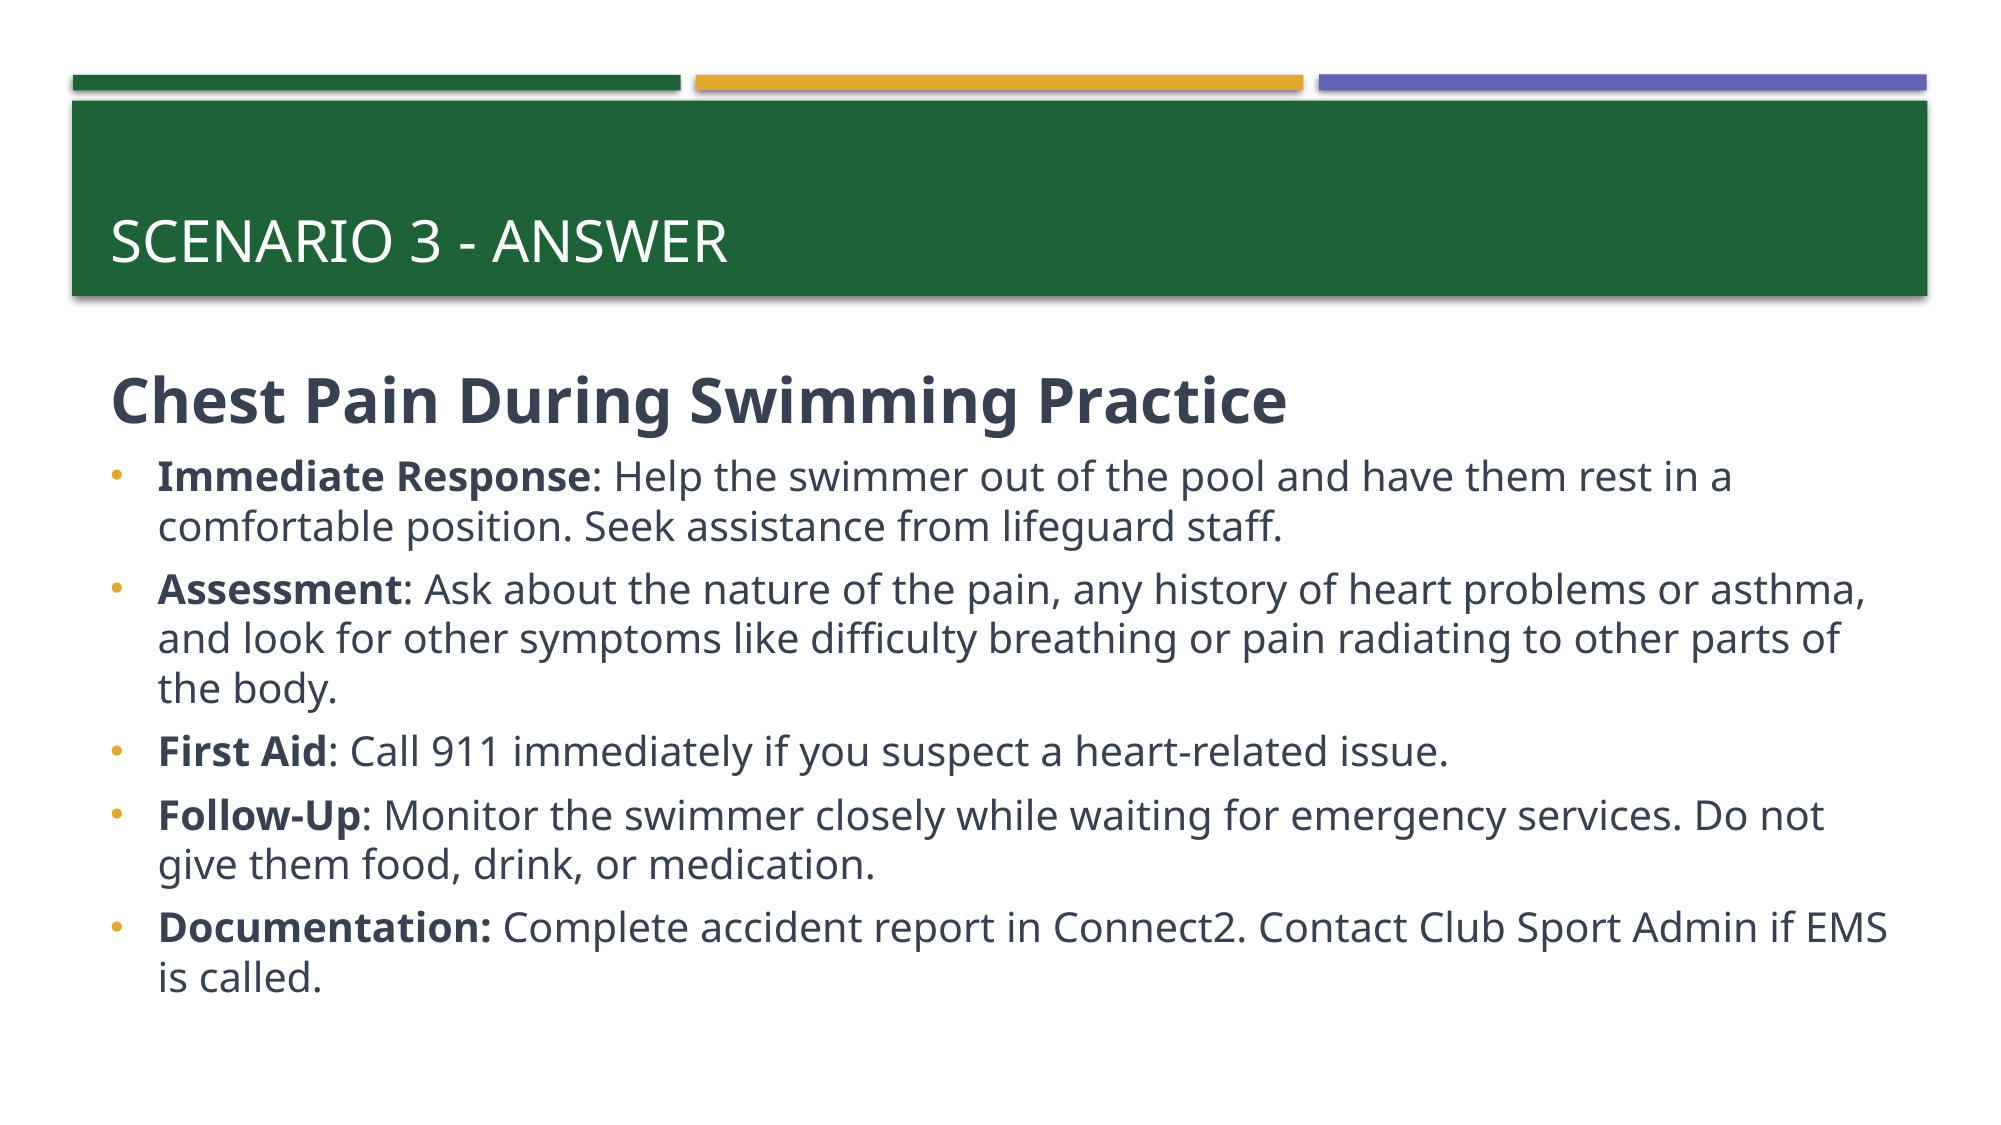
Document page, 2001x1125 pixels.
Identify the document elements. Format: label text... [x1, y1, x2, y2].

title SCENARIO 3 - ANSWER [95, 115, 1905, 282]
list Chest Pain During Swimming Practice Immediate Response: Help the swimmer out of the pool and have them rest in a comfortable position. Seek assistance from lifeguard staff. Assessment: Ask about the nature of the pain, any history of heart problems or asthma, and look for other symptoms like difficulty breathing or pain radiating to other parts of the body. First Aid: Call 911 immediately if you suspect a heart-related issue. Follow-Up: Monitor the swimmer closely while waiting for emergency services. Do not give them food, drink, or medication. Documentation: Complete accident report in Connect2. Contact Club Sport Admin if EMS is called. [95, 351, 1905, 1010]
